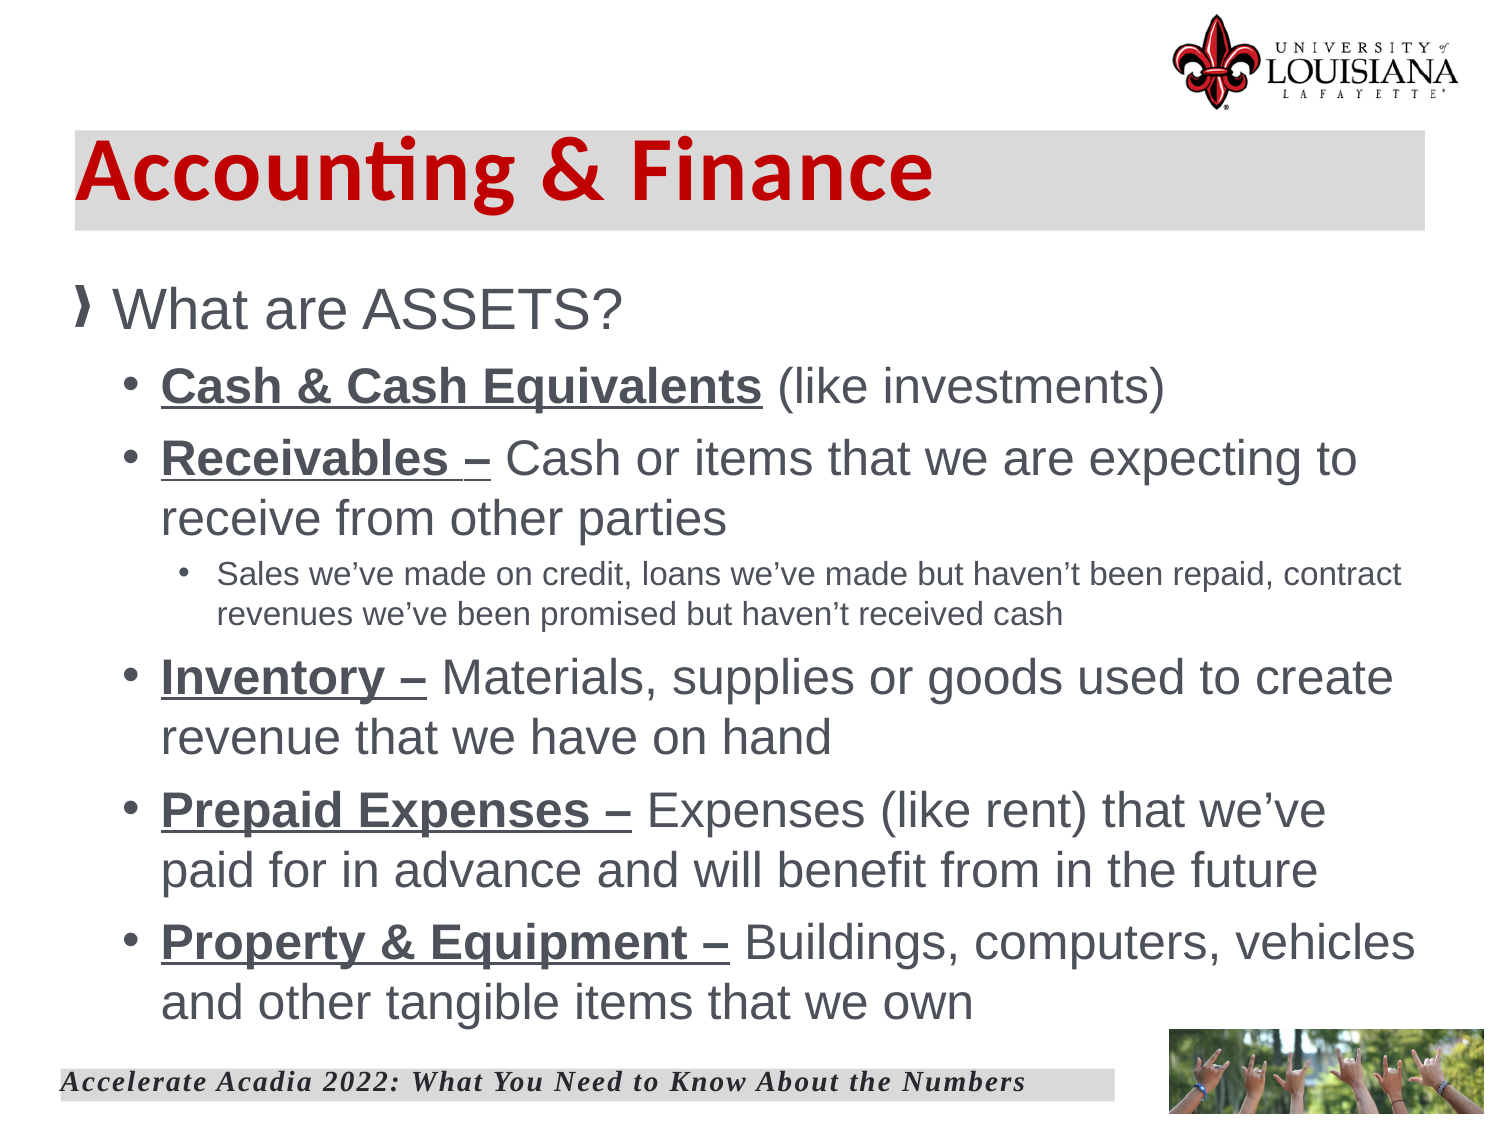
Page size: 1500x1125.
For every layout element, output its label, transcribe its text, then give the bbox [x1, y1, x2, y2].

text_box Accounting & Finance [74, 130, 1425, 231]
picture [1169, 1029, 1484, 1114]
list What are ASSETS? Cash & Cash Equivalents (like investments) Receivables – Cash or items that we are expecting to receive from other parties Sales we’ve made on credit, loans we’ve made but haven’t been repaid, contract revenues we’ve been promised but haven’t received cash Inventory – Materials, supplies or goods used to create revenue that we have on hand Prepaid Expenses – Expenses (like rent) that we’ve paid for in advance and will benefit from in the future Property & Equipment – Buildings, computers, vehicles and other tangible items that we own [75, 270, 1425, 982]
picture [75, 285, 90, 327]
picture [1159, 3, 1484, 117]
text_box Accelerate Acadia 2022: What You Need to Know About the Numbers [60, 1068, 1115, 1102]
